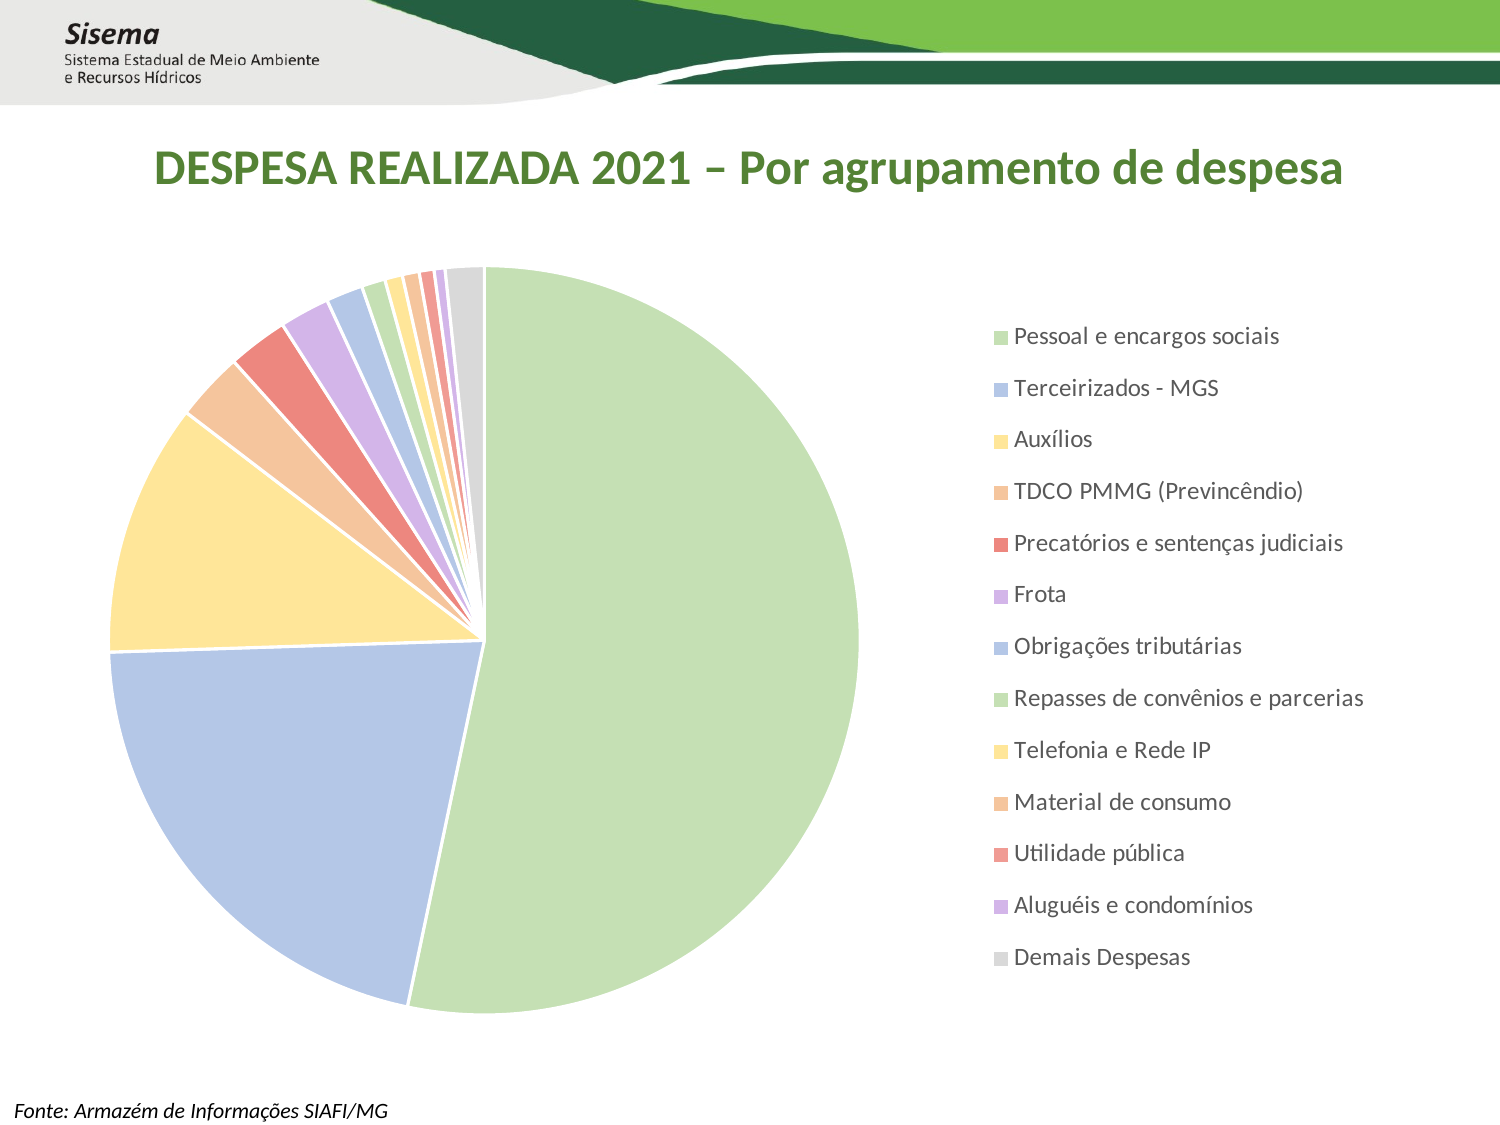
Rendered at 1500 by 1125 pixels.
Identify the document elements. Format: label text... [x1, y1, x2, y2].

picture [0, 0, 1500, 1125]
text_box Fonte: Armazém de Informações SIAFI/MG [0, 1095, 1193, 1125]
chart [74, 264, 1413, 1017]
text_box DESPESA REALIZADA 2021 – Por agrupamento de despesa [74, 108, 1425, 228]
